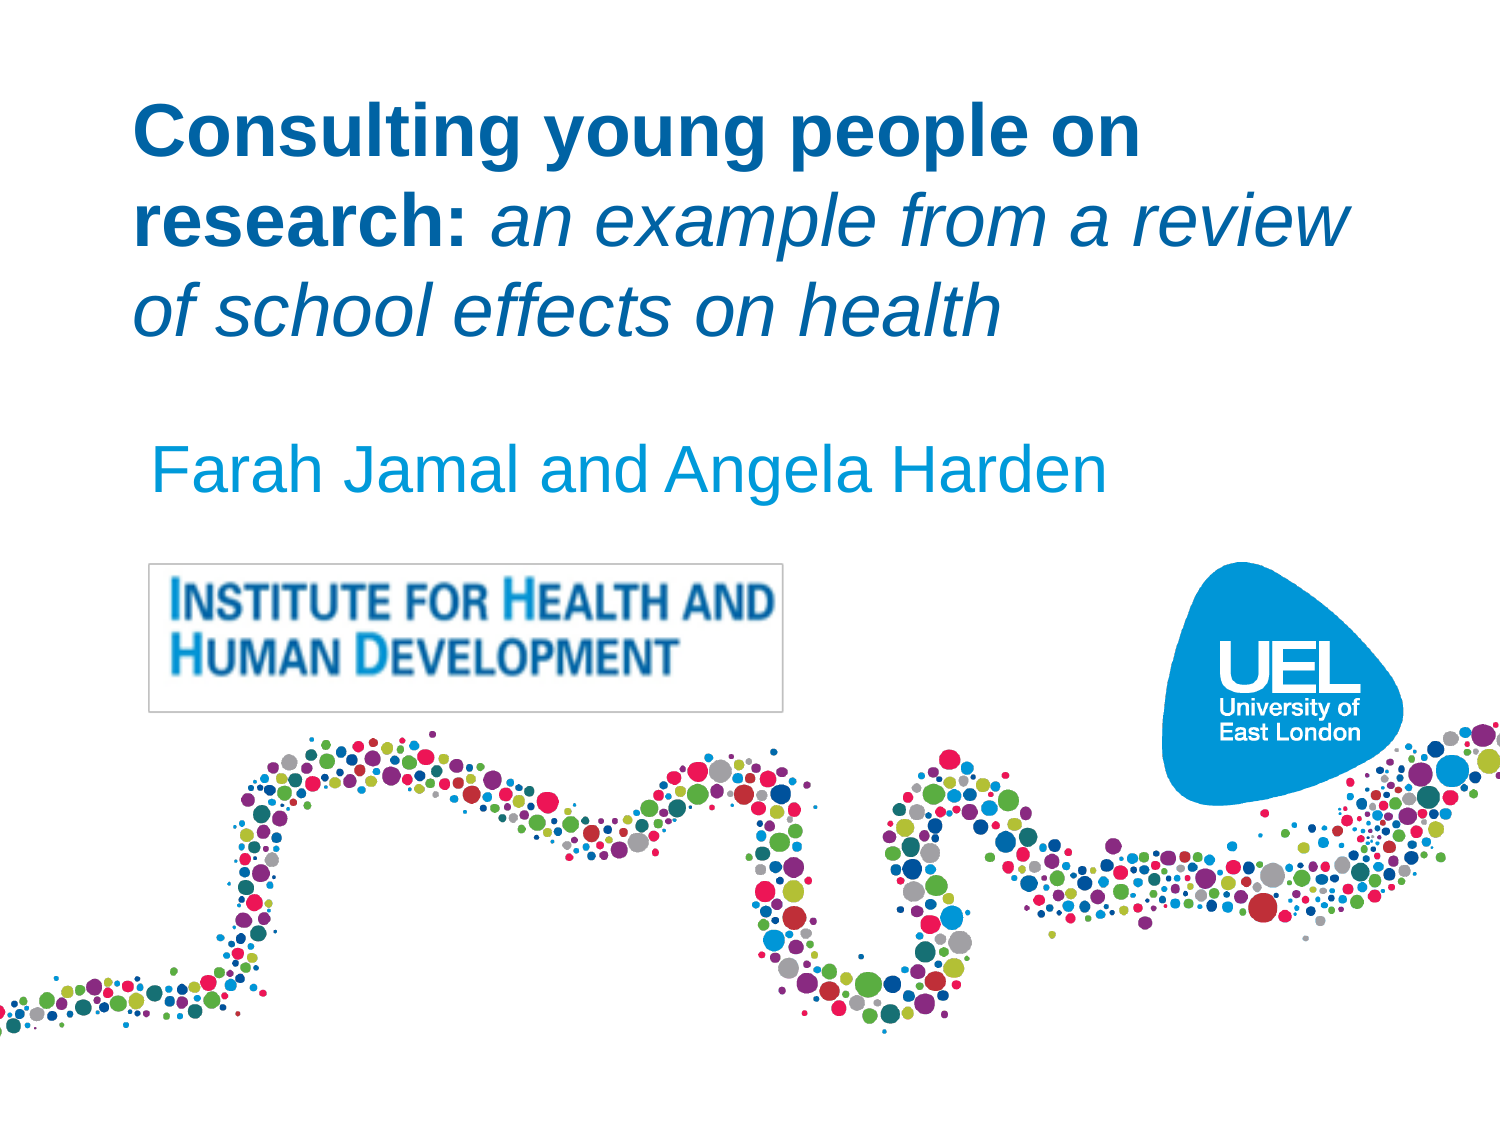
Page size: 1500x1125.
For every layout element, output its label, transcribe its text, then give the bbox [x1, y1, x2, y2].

picture [1319, 723, 1330, 740]
picture [1221, 723, 1232, 740]
subtitle Farah Jamal and Angela Harden [135, 418, 1186, 707]
picture [1291, 728, 1302, 740]
picture [1320, 642, 1360, 692]
picture [1258, 703, 1268, 715]
picture [1186, 562, 1232, 616]
picture [1273, 642, 1315, 692]
picture [1334, 728, 1346, 740]
picture [1292, 703, 1302, 713]
picture [1221, 699, 1234, 715]
picture [1243, 703, 1248, 715]
picture [1353, 699, 1359, 715]
picture [1339, 704, 1351, 715]
picture [0, 562, 1500, 1125]
picture [1235, 728, 1247, 740]
picture [1221, 642, 1269, 692]
picture [1306, 728, 1316, 740]
picture [1278, 723, 1288, 740]
picture [1249, 728, 1259, 740]
picture [1261, 724, 1267, 740]
picture [1349, 728, 1359, 740]
title Consulting young people on research: an example from a review of school effects on health [117, 164, 1393, 270]
picture [1284, 703, 1291, 715]
picture [1311, 700, 1329, 720]
